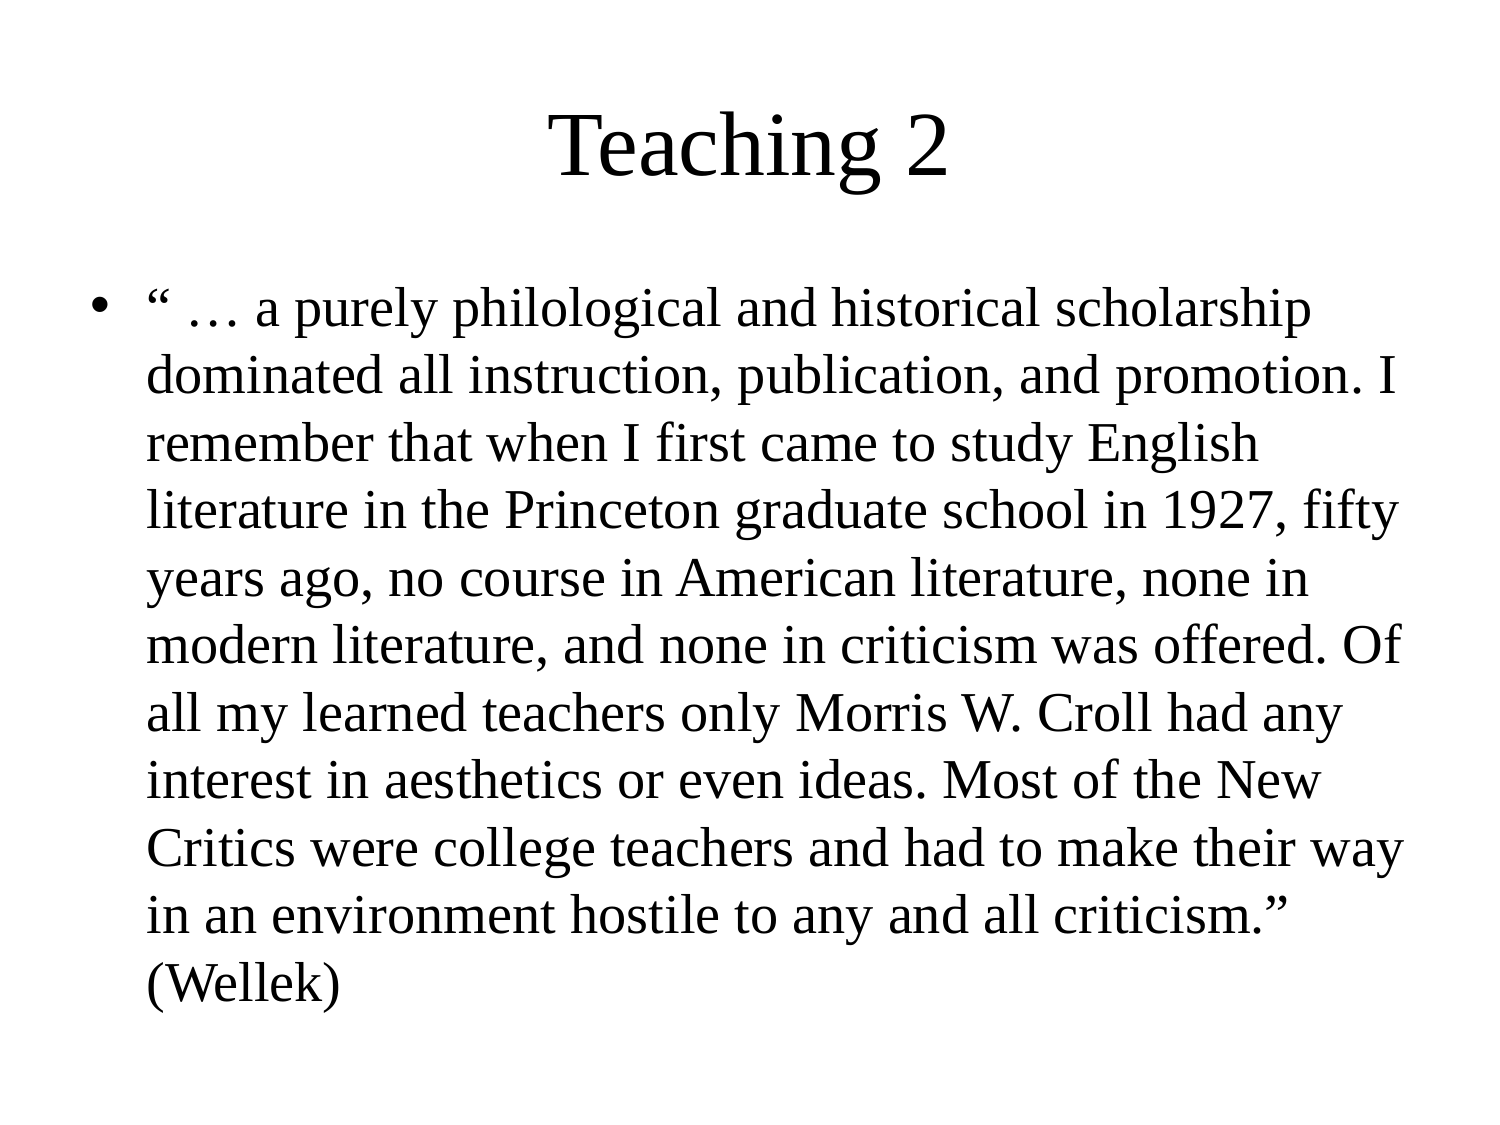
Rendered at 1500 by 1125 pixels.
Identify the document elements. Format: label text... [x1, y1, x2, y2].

title Teaching 2 [75, 45, 1425, 233]
list “ … a purely philological and historical scholarship dominated all instruction, publication, and promotion. I remember that when I first came to study English literature in the Princeton graduate school in 1927, fifty years ago, no course in American literature, none in modern literature, and none in criticism was offered. Of all my learned teachers only Morris W. Croll had any interest in aesthetics or even ideas. Most of the New Critics were college teachers and had to make their way in an environment hostile to any and all criticism.” (Wellek) [75, 262, 1425, 1005]
